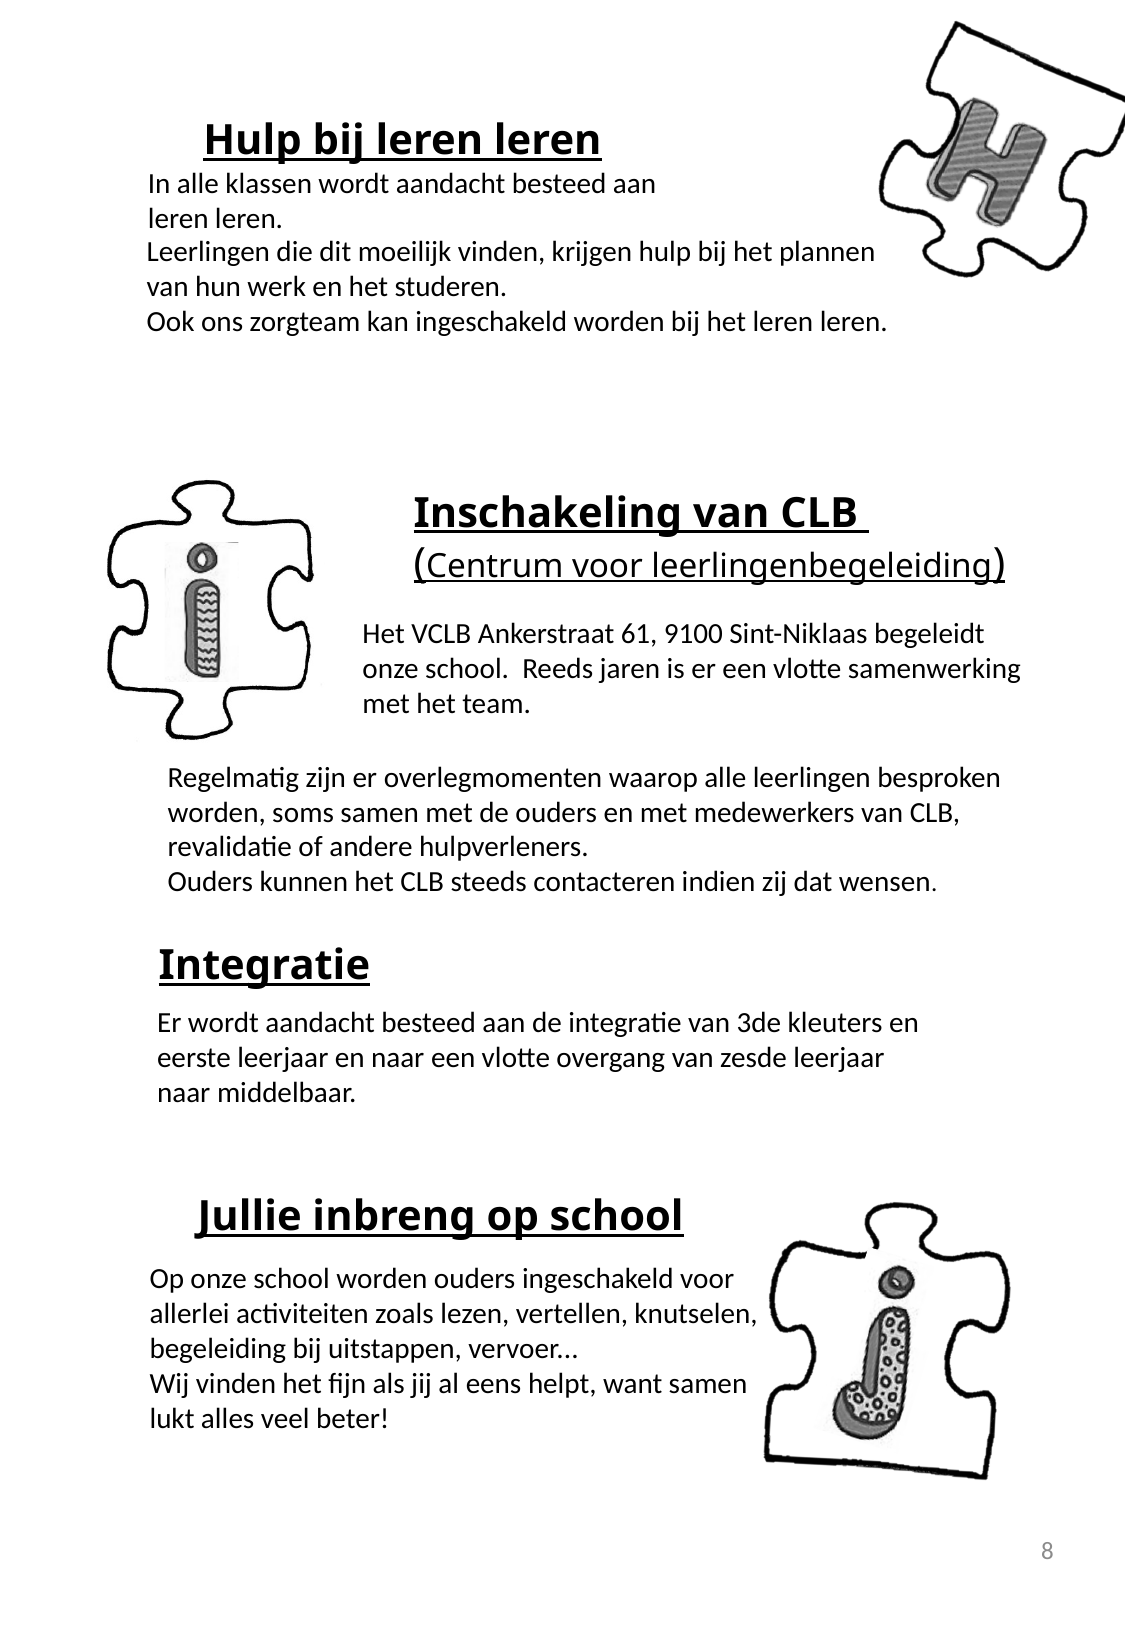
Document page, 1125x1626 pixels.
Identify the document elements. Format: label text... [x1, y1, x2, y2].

slide_number 8 [806, 1506, 1069, 1593]
picture [89, 473, 326, 751]
text_box Er wordt aandacht besteed aan de integratie van 3de kleuters en eerste leerjaar en naar een vlotte overgang van zesde leerjaar naar middelbaar. [142, 996, 946, 1116]
text_box Regelmatig zijn er overlegmomenten waarop alle leerlingen besproken worden, soms samen met de ouders en met medewerkers van CLB, revalidatie of andere hulpverleners. Ouders kunnen het CLB steeds contacteren indien zij dat wensen. [152, 750, 1031, 906]
text_box In alle klassen wordt aandacht besteed aan leren leren. [133, 156, 677, 242]
text_box Jullie inbreng op school [183, 1181, 699, 1247]
picture [840, 3, 1125, 330]
text_box Integratie [143, 930, 386, 996]
text_box Inschakeling van CLB (Centrum voor leerlingenbegeleiding) [398, 478, 1021, 593]
text_box Het VCLB Ankerstraat 61, 9100 Sint-Niklaas begeleidt onze school. Reeds jaren is er een vlotte samenwerking met het team. [347, 606, 1059, 727]
picture [734, 1185, 1031, 1492]
text_box Op onze school worden ouders ingeschakeld voor allerlei activiteiten zoals lezen, vertellen, knutselen, begeleiding bij uitstappen, vervoer... Wij vinden het fijn als jij al eens helpt, want samen lukt alles veel beter! [134, 1251, 735, 1442]
text_box Leerlingen die dit moeilijk vinden, krijgen hulp bij het plannen van hun werk en het studeren. Ook ons zorgteam kan ingeschakeld worden bij het leren leren. [131, 224, 945, 345]
text_box Hulp bij leren leren [188, 105, 617, 156]
